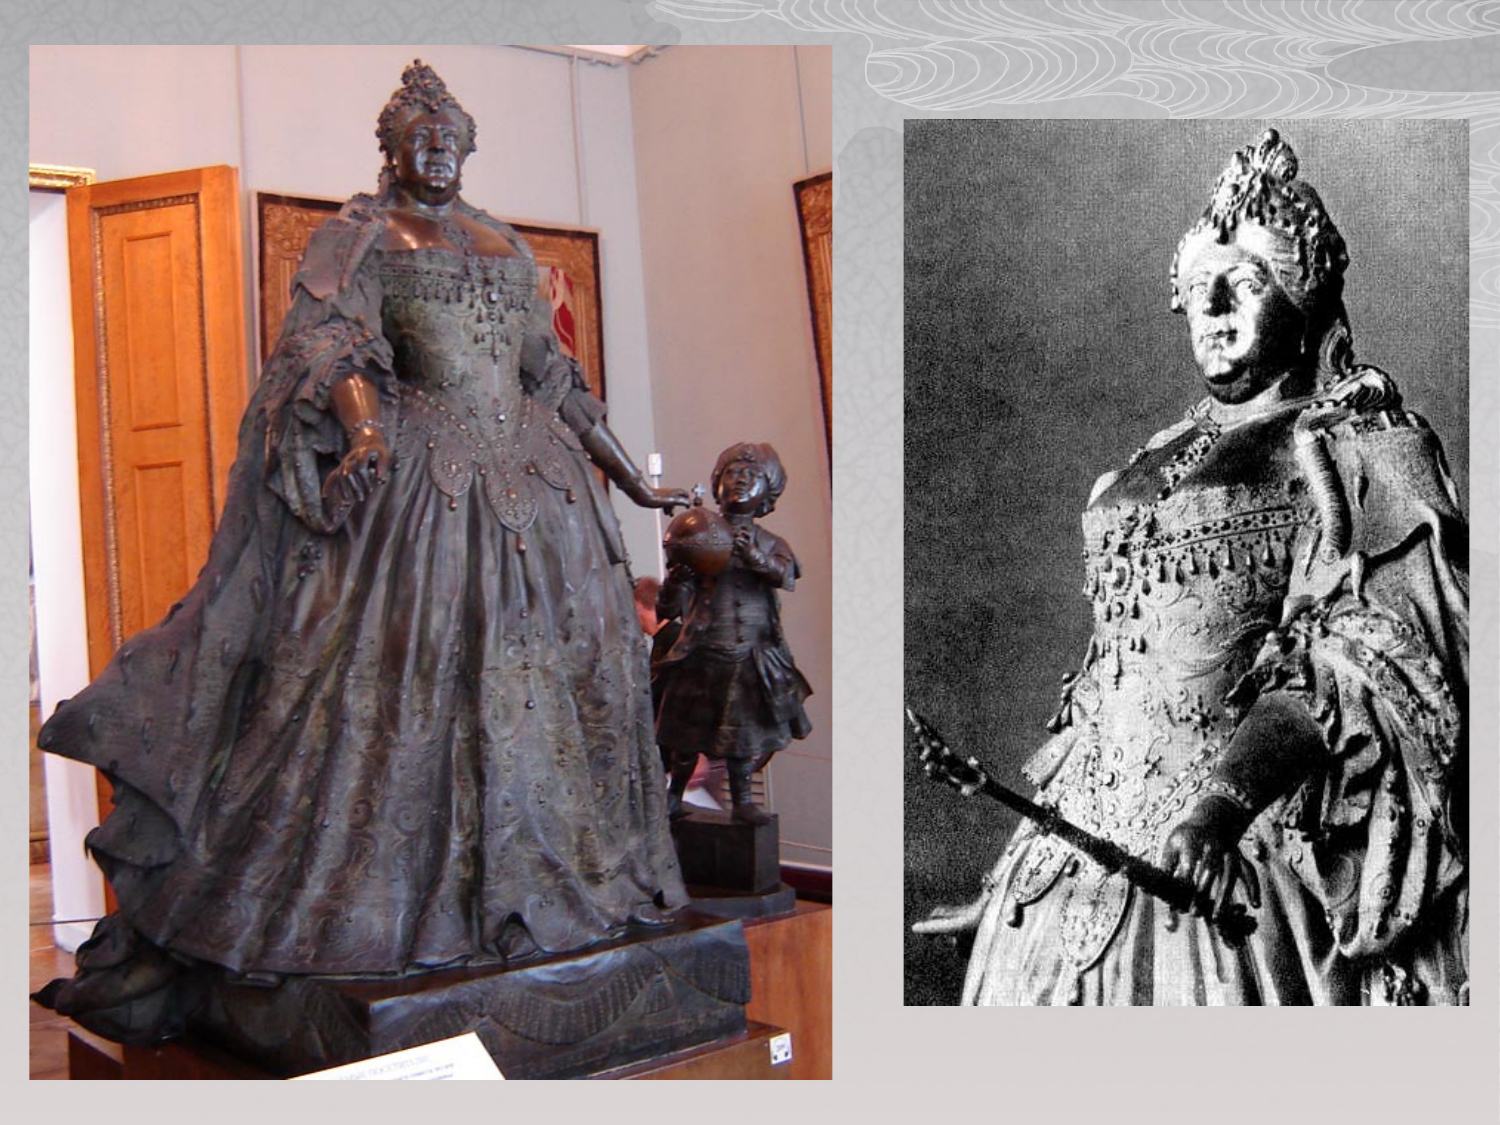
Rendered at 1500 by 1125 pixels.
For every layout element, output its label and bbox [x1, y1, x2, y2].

picture [903, 119, 1470, 1006]
picture [29, 45, 833, 1080]
